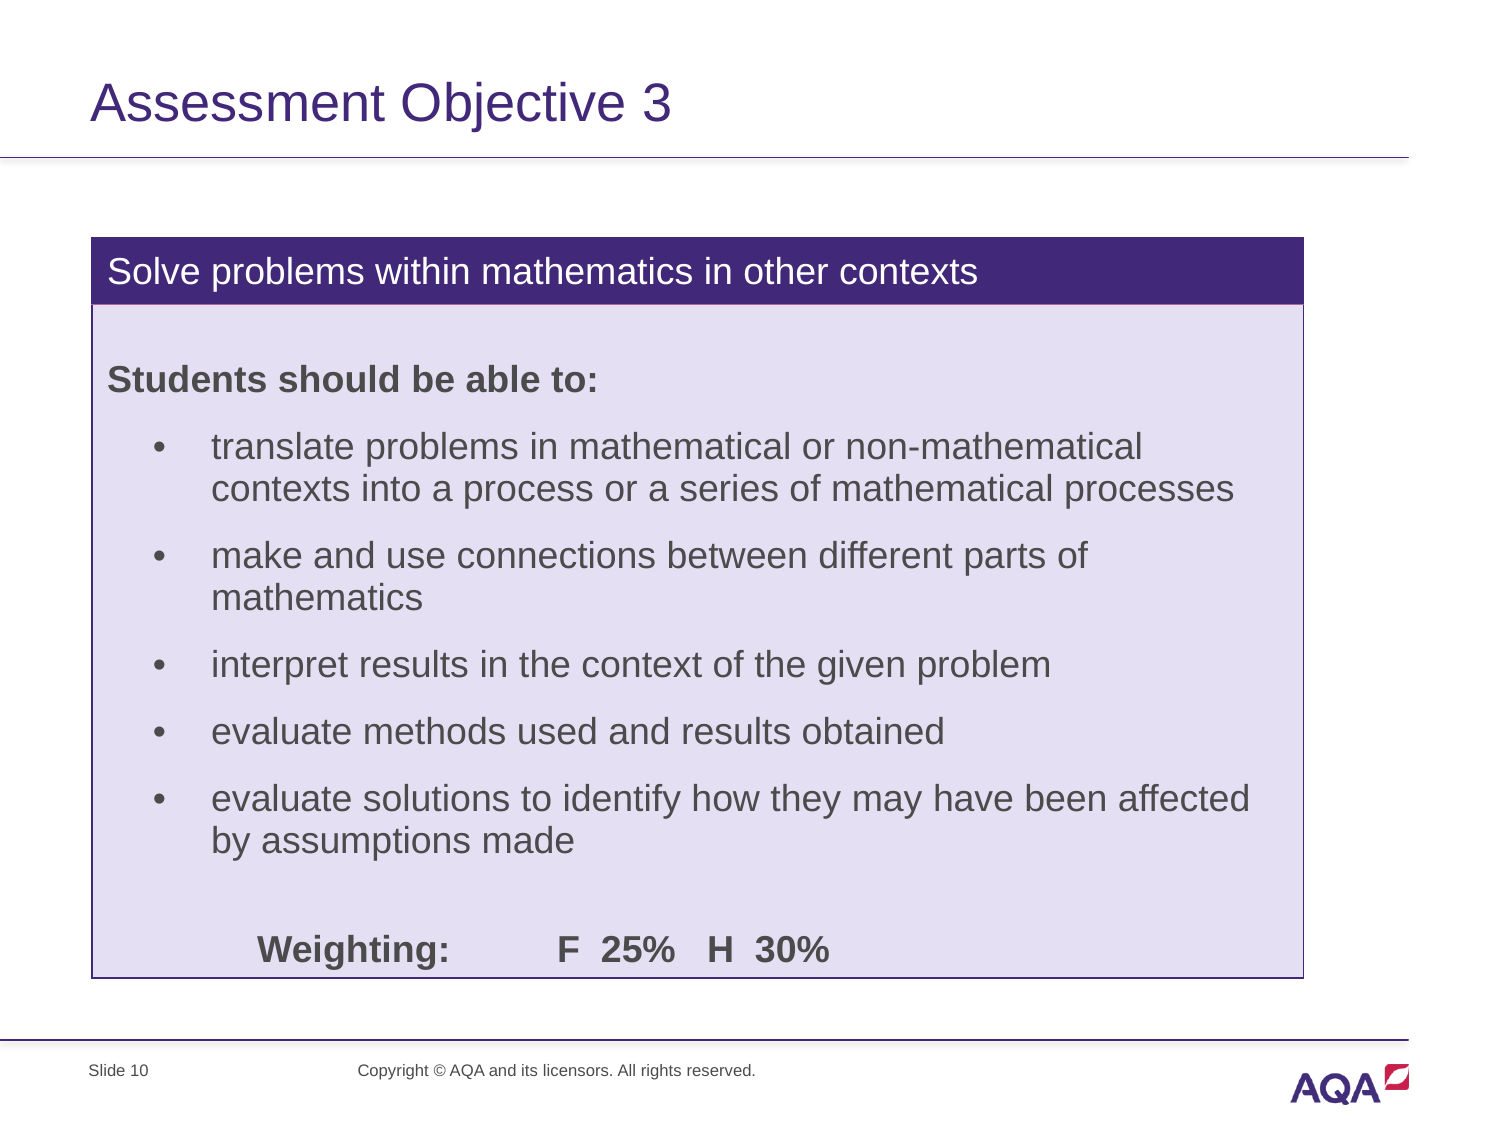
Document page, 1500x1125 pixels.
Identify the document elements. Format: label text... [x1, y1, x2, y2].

picture [1290, 1064, 1409, 1105]
text_box Slide 10 [73, 1052, 307, 1110]
text_box Copyright © AQA and its licensors. All rights reserved. [342, 1052, 782, 1092]
table_header Solve problems within mathematics in other contexts [93, 238, 1303, 304]
table_cell Students should be able to: translate problems in mathematical or non-mathematical contexts into a process or a series of mathematical processes make and use connections between different parts of mathematics interpret results in the context of the given problem evaluate methods used and results obtained evaluate solutions to identify how they may have been affected by assumptions made Weighting: F 25% H 30% [93, 305, 1303, 977]
title Assessment Objective 3 [75, 66, 1500, 139]
